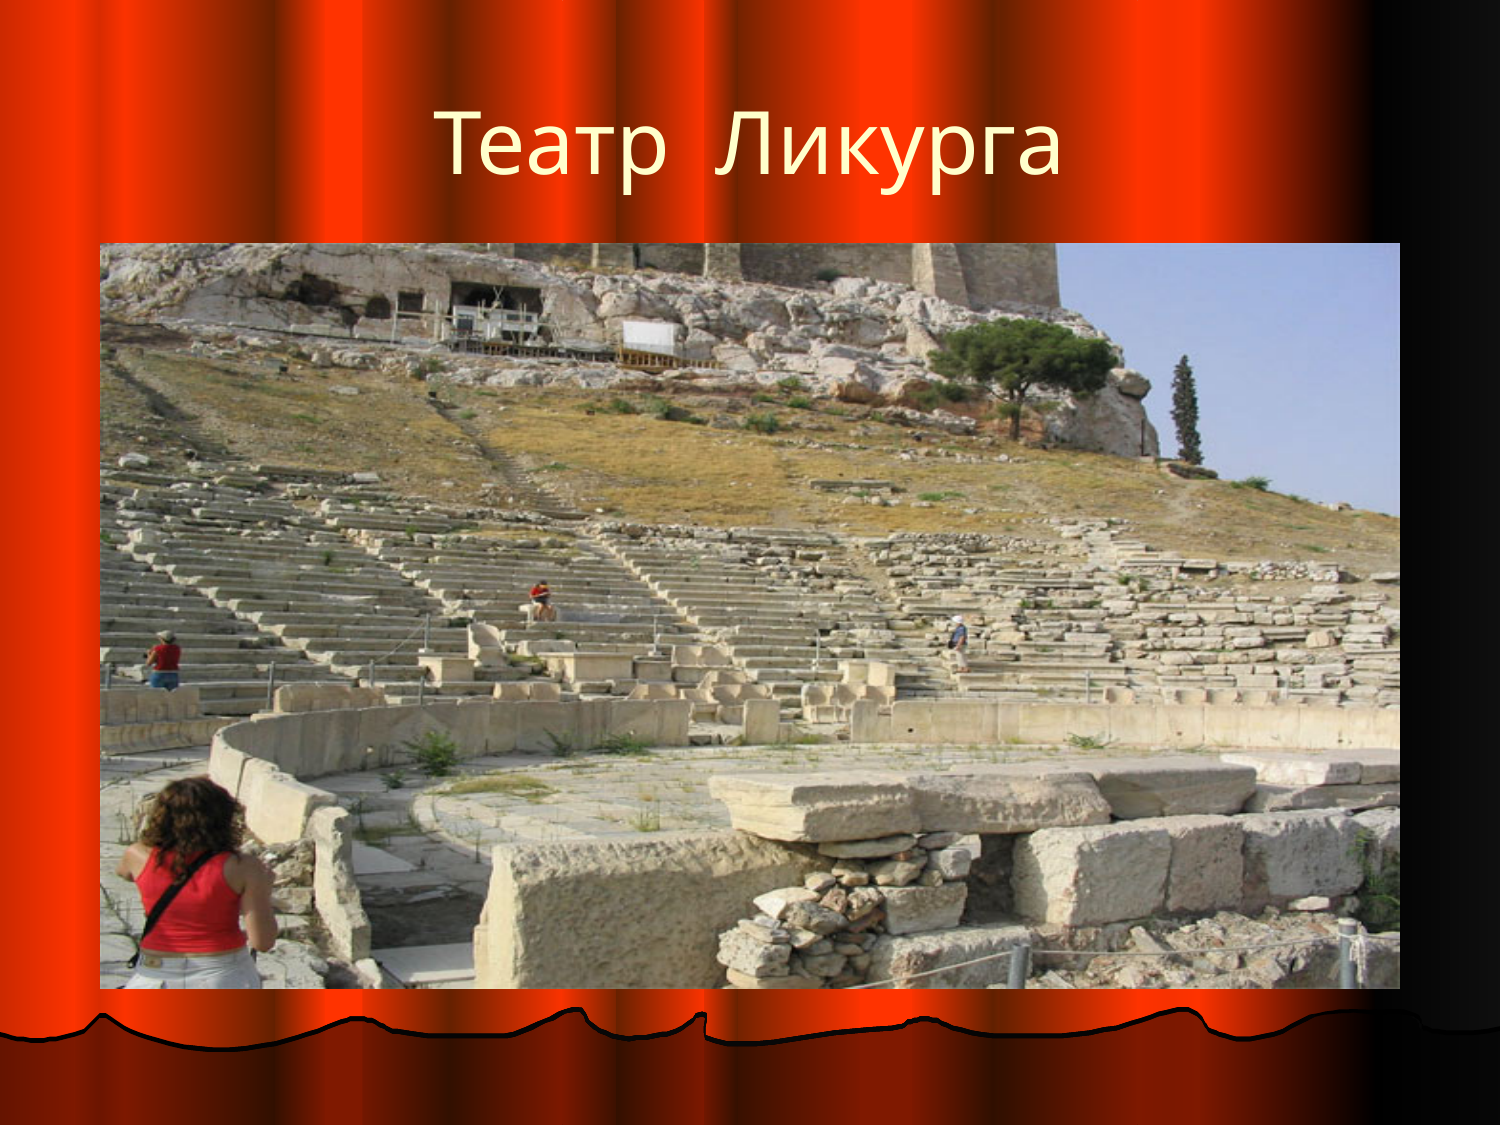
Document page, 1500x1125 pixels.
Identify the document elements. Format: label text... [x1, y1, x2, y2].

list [99, 243, 1401, 990]
title Театр Ликурга [75, 45, 1425, 233]
